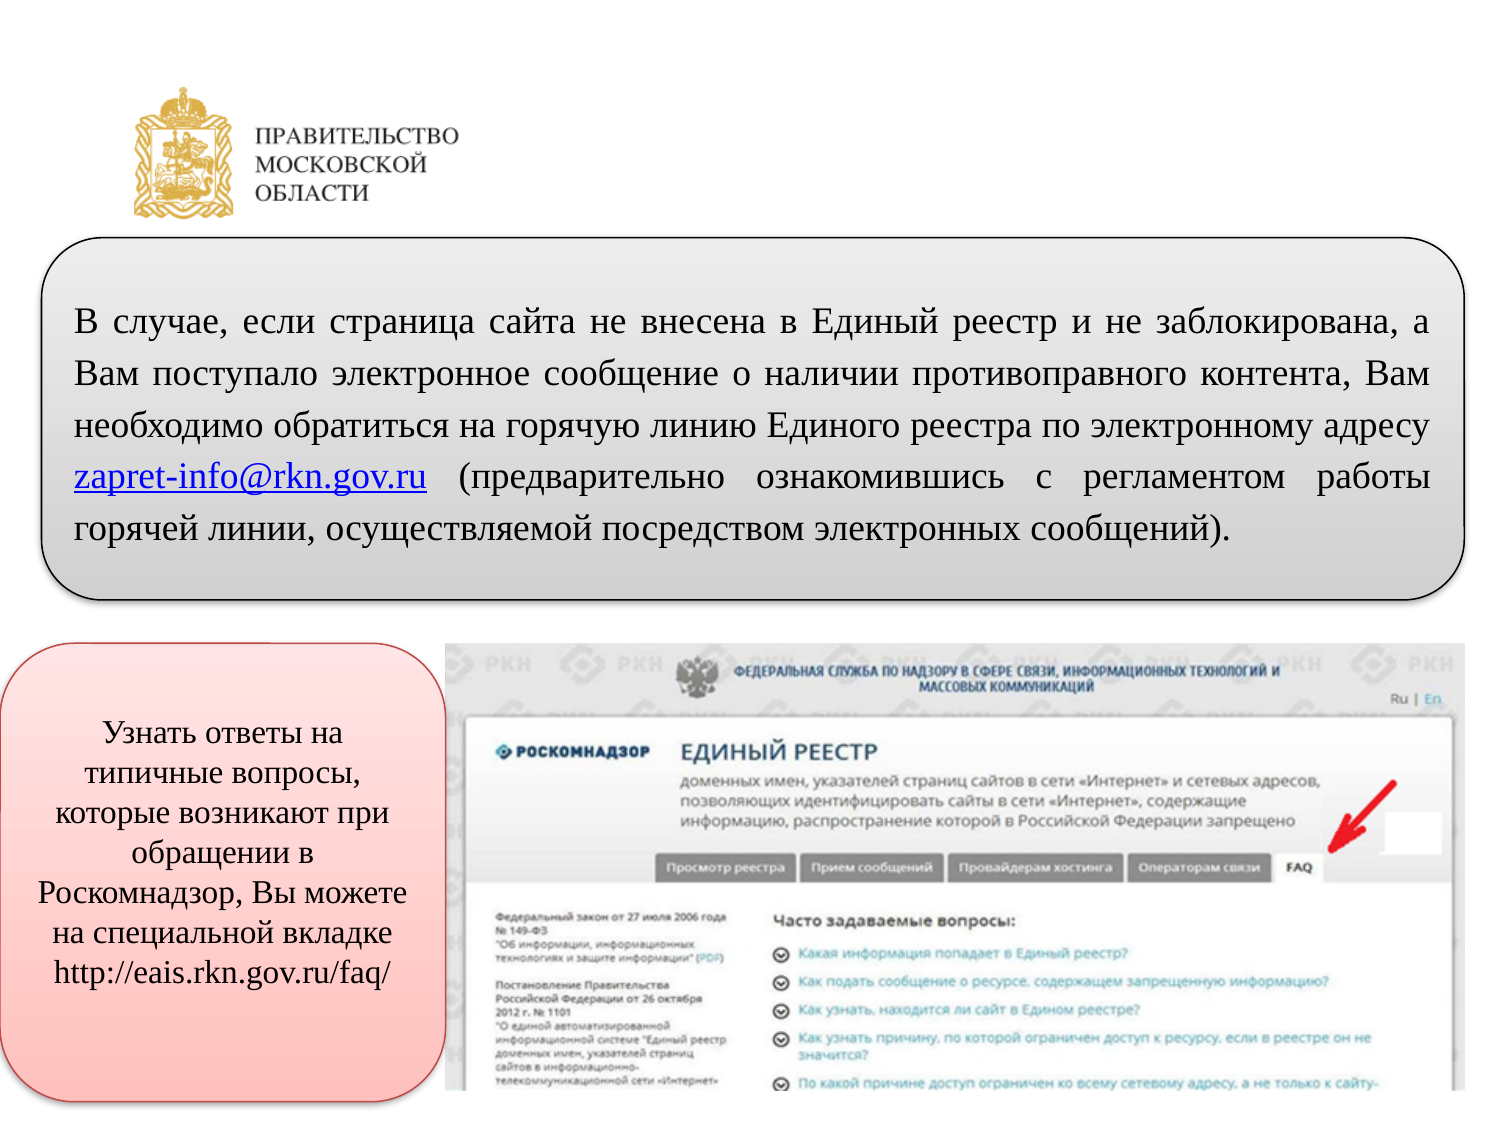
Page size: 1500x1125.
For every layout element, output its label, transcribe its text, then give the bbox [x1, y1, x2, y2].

text_box В случае, если страница сайта не внесена в Единый реестр и не заблокирована, а Вам поступало электронное сообщение о наличии противоправного контента, Вам необходимо обратиться на горячую линию Единого реестра по электронному адресу zapret-info@rkn.gov.ru (предварительно ознакомившись с регламентом работы горячей линии, осуществляемой посредством электронных сообщений). [40, 236, 1466, 601]
text_box Узнать ответы на типичные вопросы, которые возникают при обращении в Роскомнадзор, Вы можете на специальной вкладке http://eais.rkn.gov.ru/faq/ [0, 642, 440, 1103]
picture [41, 39, 521, 265]
picture [445, 643, 1465, 1091]
